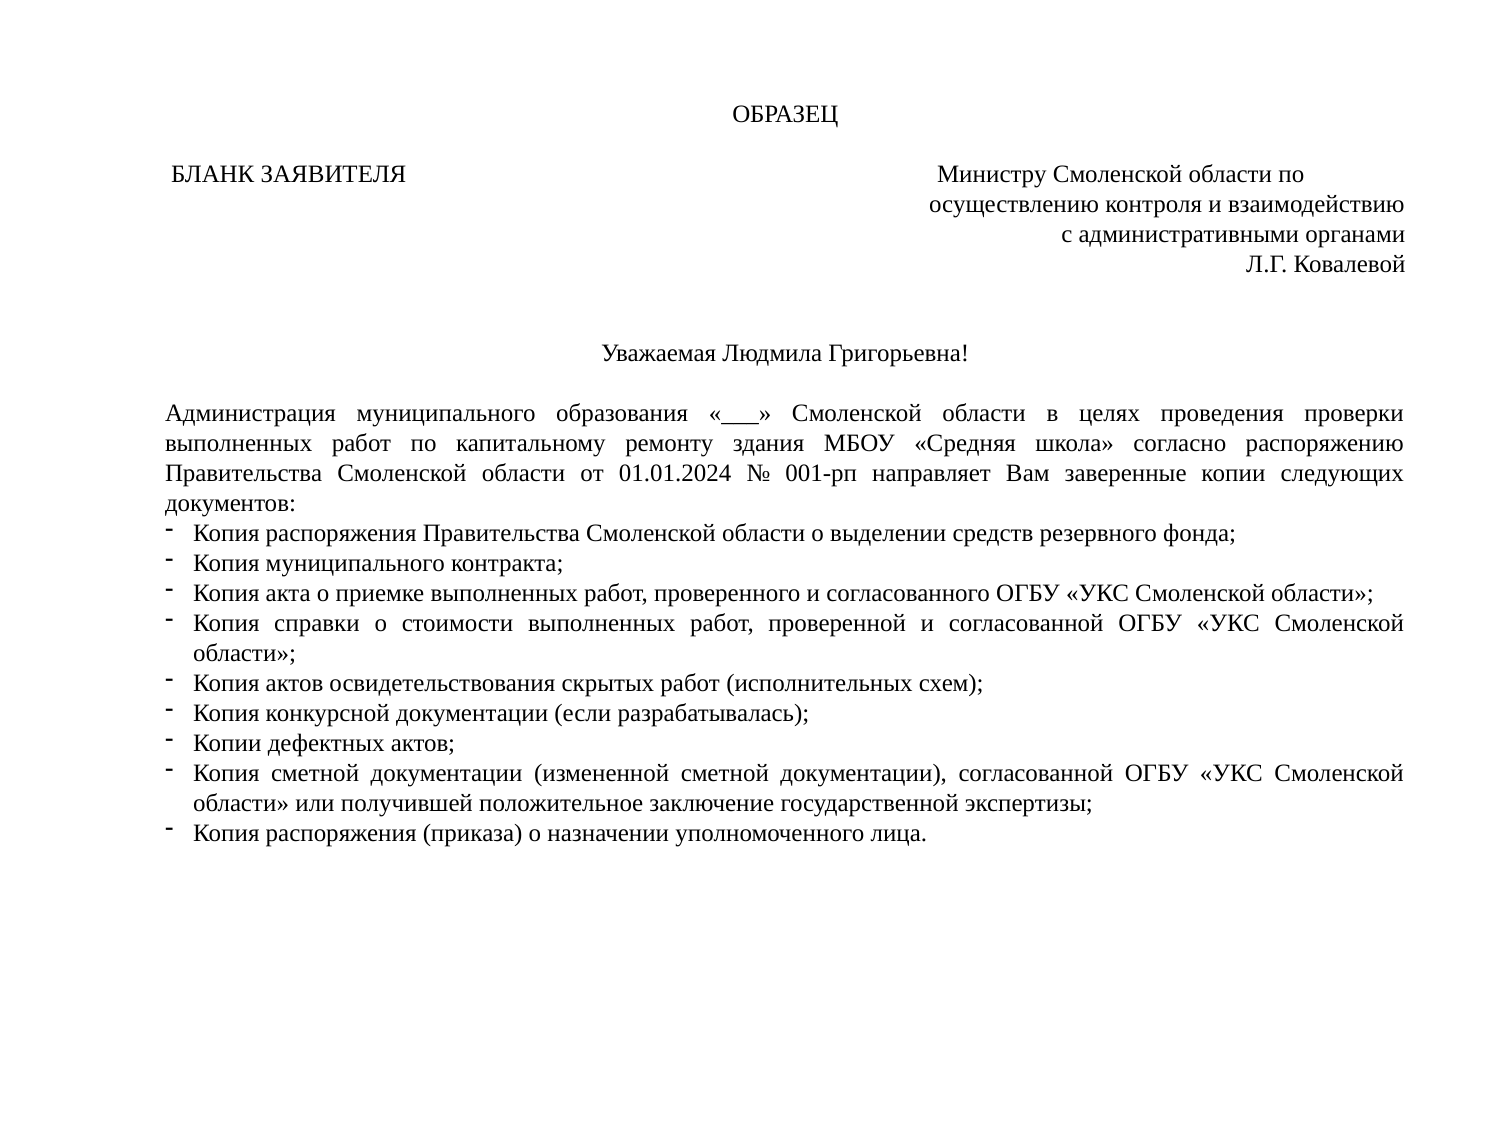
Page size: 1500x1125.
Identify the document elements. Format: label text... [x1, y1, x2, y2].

text_box ОБРАЗЕЦ БЛАНК ЗАЯВИТЕЛЯ Министру Смоленской области по осуществлению контроля и взаимодействию с административными органами Л.Г. Ковалевой Уважаемая Людмила Григорьевна! Администрация муниципального образования «___» Смоленской области в целях проведения проверки выполненных работ по капитальному ремонту здания МБОУ «Средняя школа» согласно распоряжению Правительства Смоленской области от 01.01.2024 № 001-рп направляет Вам заверенные копии следующих документов: Копия распоряжения Правительства Смоленской области о выделении средств резервного фонда; Копия муниципального контракта; Копия акта о приемке выполненных работ, проверенного и согласованного ОГБУ «УКС Смоленской области»; Копия справки о стоимости выполненных работ, проверенной и согласованной ОГБУ «УКС Смоленской области»; Копия актов освидетельствования скрытых работ (исполнительных схем); Копия конкурсной документации (если разрабатывалась); Копии дефектных актов; Копия сметной документации (измененной сметной документации), согласованной ОГБУ «УКС Смоленской области» или получившей положительное заключение государственной экспертизы; Копия распоряжения (приказа) о назначении уполномоченного лица. [150, 90, 1421, 914]
